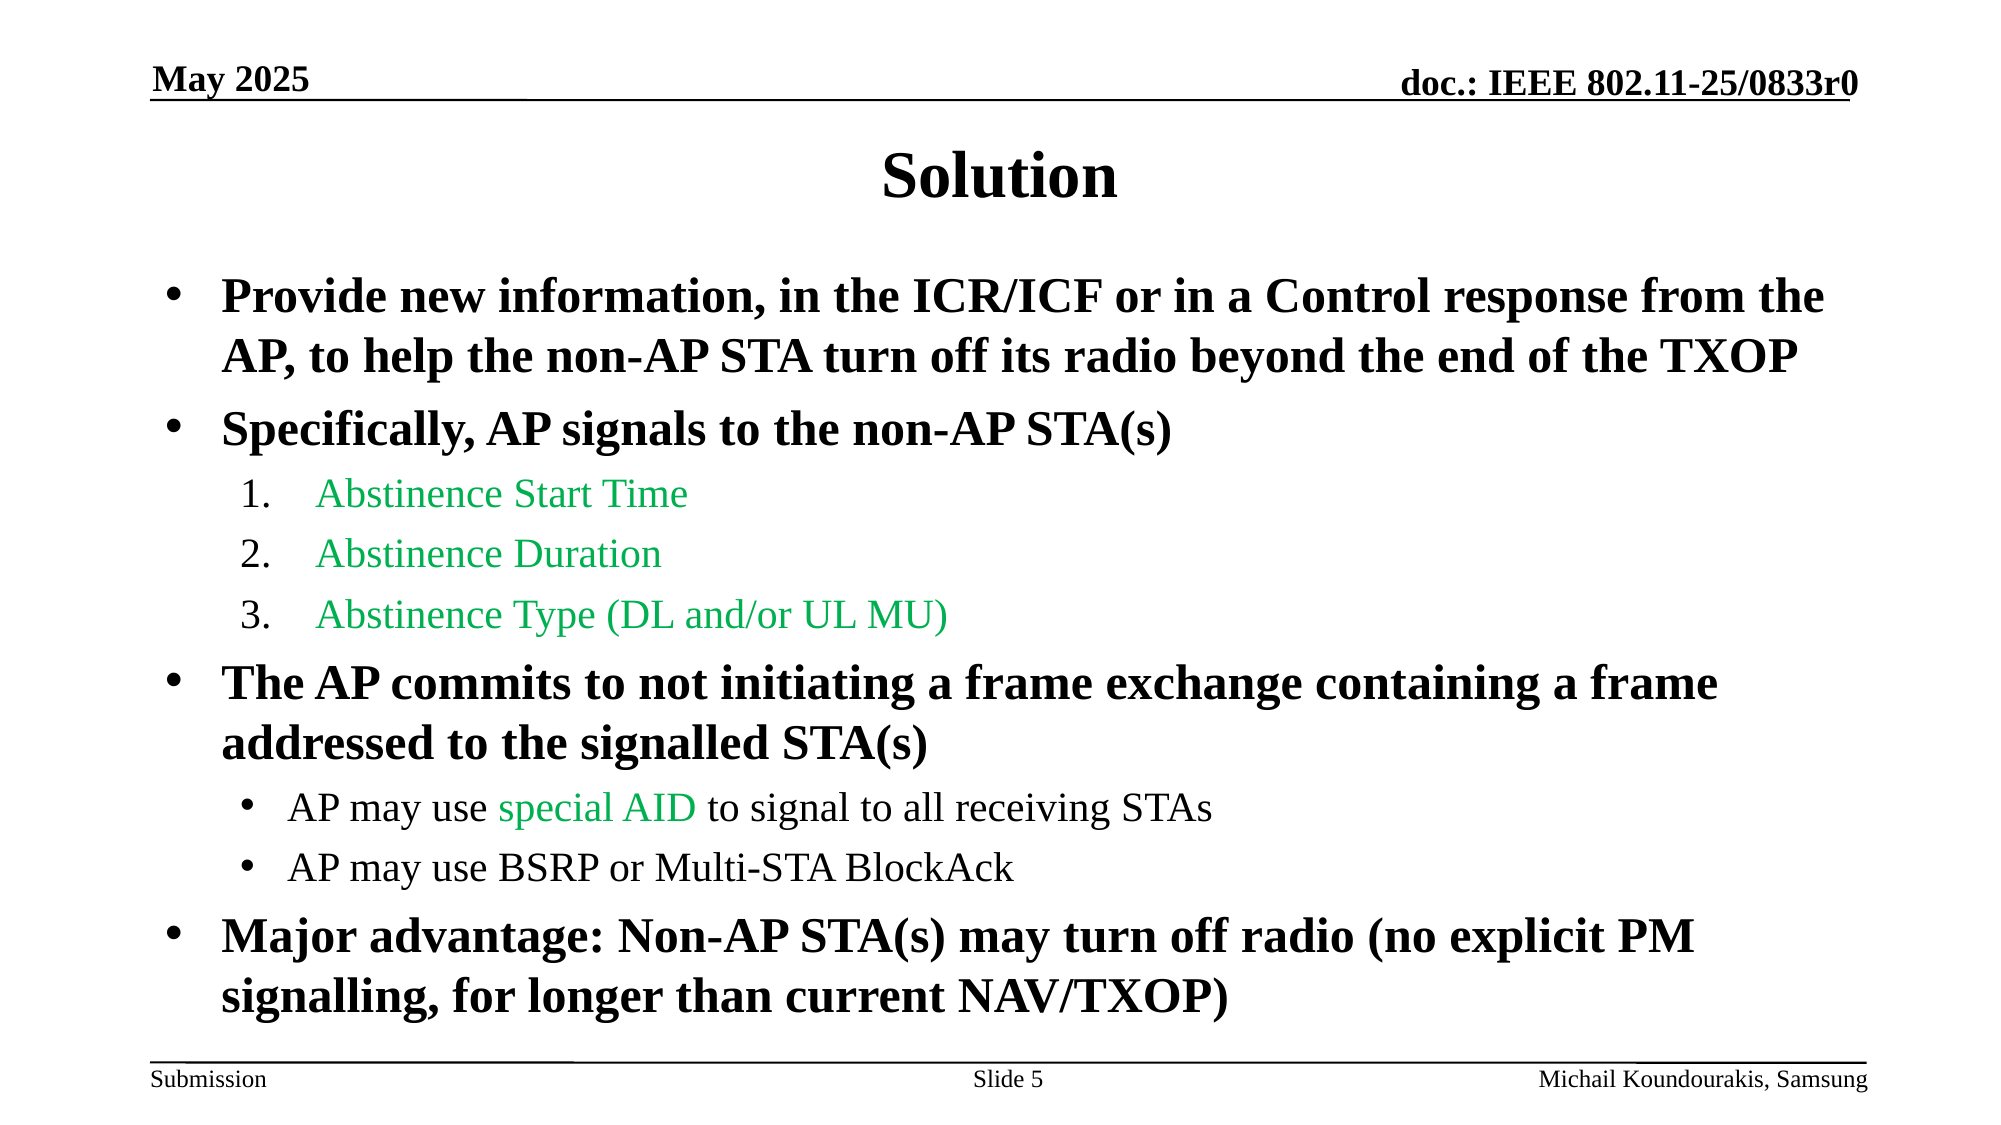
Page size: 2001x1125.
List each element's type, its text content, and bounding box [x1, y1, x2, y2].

list Provide new information, in the ICR/ICF or in a Control response from the AP, to help the non-AP STA turn off its radio beyond the end of the TXOP Specifically, AP signals to the non-AP STA(s) Abstinence Start Time Abstinence Duration Abstinence Type (DL and/or UL MU) The AP commits to not initiating a frame exchange containing a frame addressed to the signalled STA(s) AP may use special AID to signal to all receiving STAs AP may use BSRP or Multi-STA BlockAck Major advantage: Non-AP STA(s) may turn off radio (no explicit PM signalling, for longer than current NAV/TXOP) [149, 255, 1850, 1036]
footer Michail Koundourakis, Samsung [1171, 1061, 1869, 1093]
slide_number Slide 5 [950, 1061, 1067, 1123]
title Solution [149, 112, 1850, 229]
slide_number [152, 54, 563, 100]
